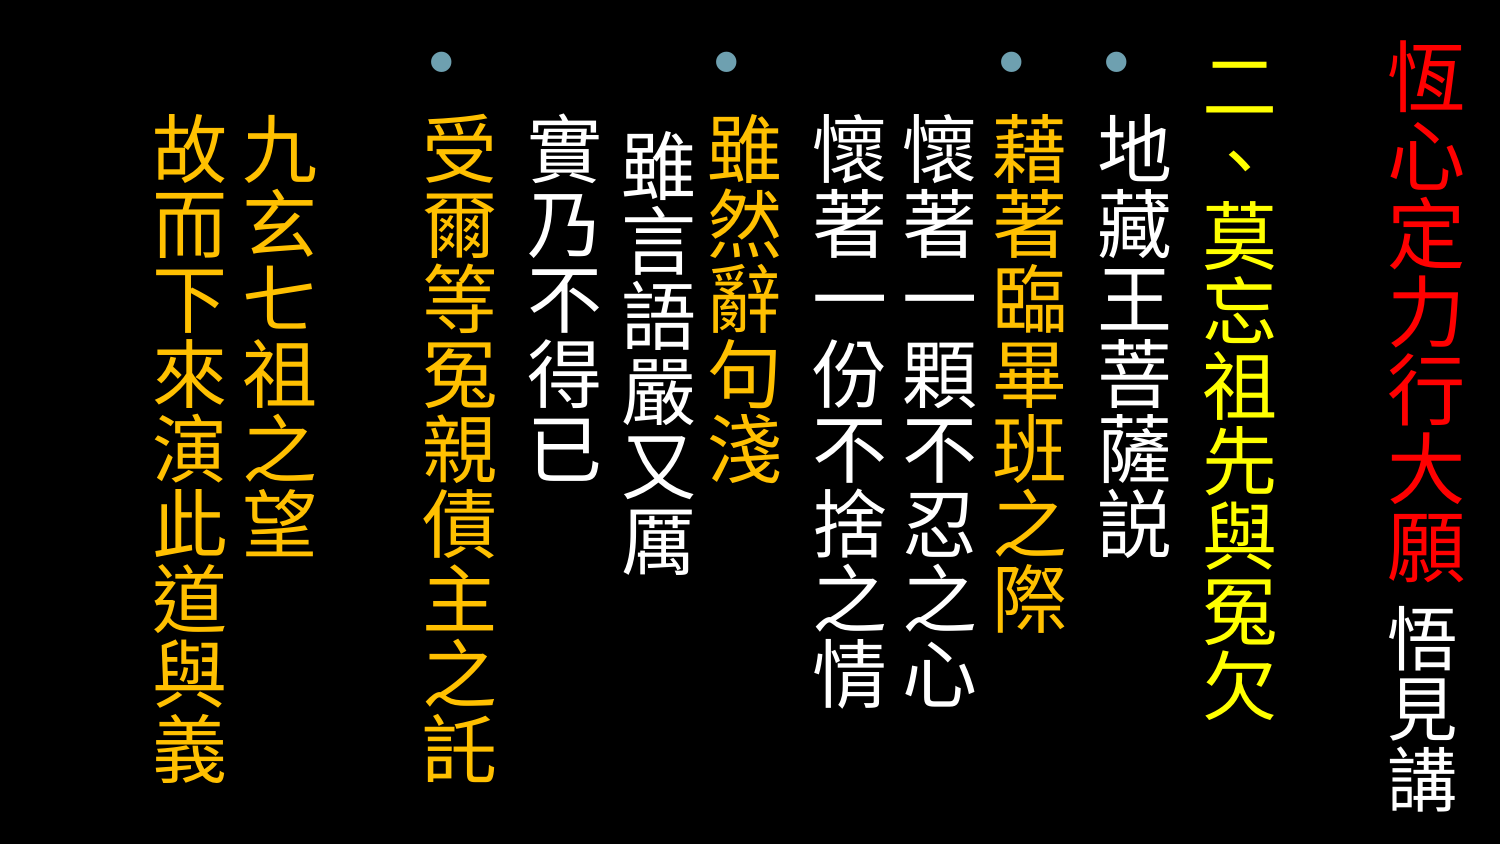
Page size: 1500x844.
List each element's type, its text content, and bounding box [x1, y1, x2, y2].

title 恆心定力行大願 悟見講 [1364, 27, 1483, 825]
list 二、莫忘祖先與冤欠 地藏王菩薩説 藉著臨畢班之際 懷著一顆不忍之心 懷著一份不捨之情 雖然辭句淺 雖言語嚴又厲 實乃不得已 受爾等冤親債主之託 九玄七祖之望 故而下來演此道與義 [29, 27, 1365, 820]
